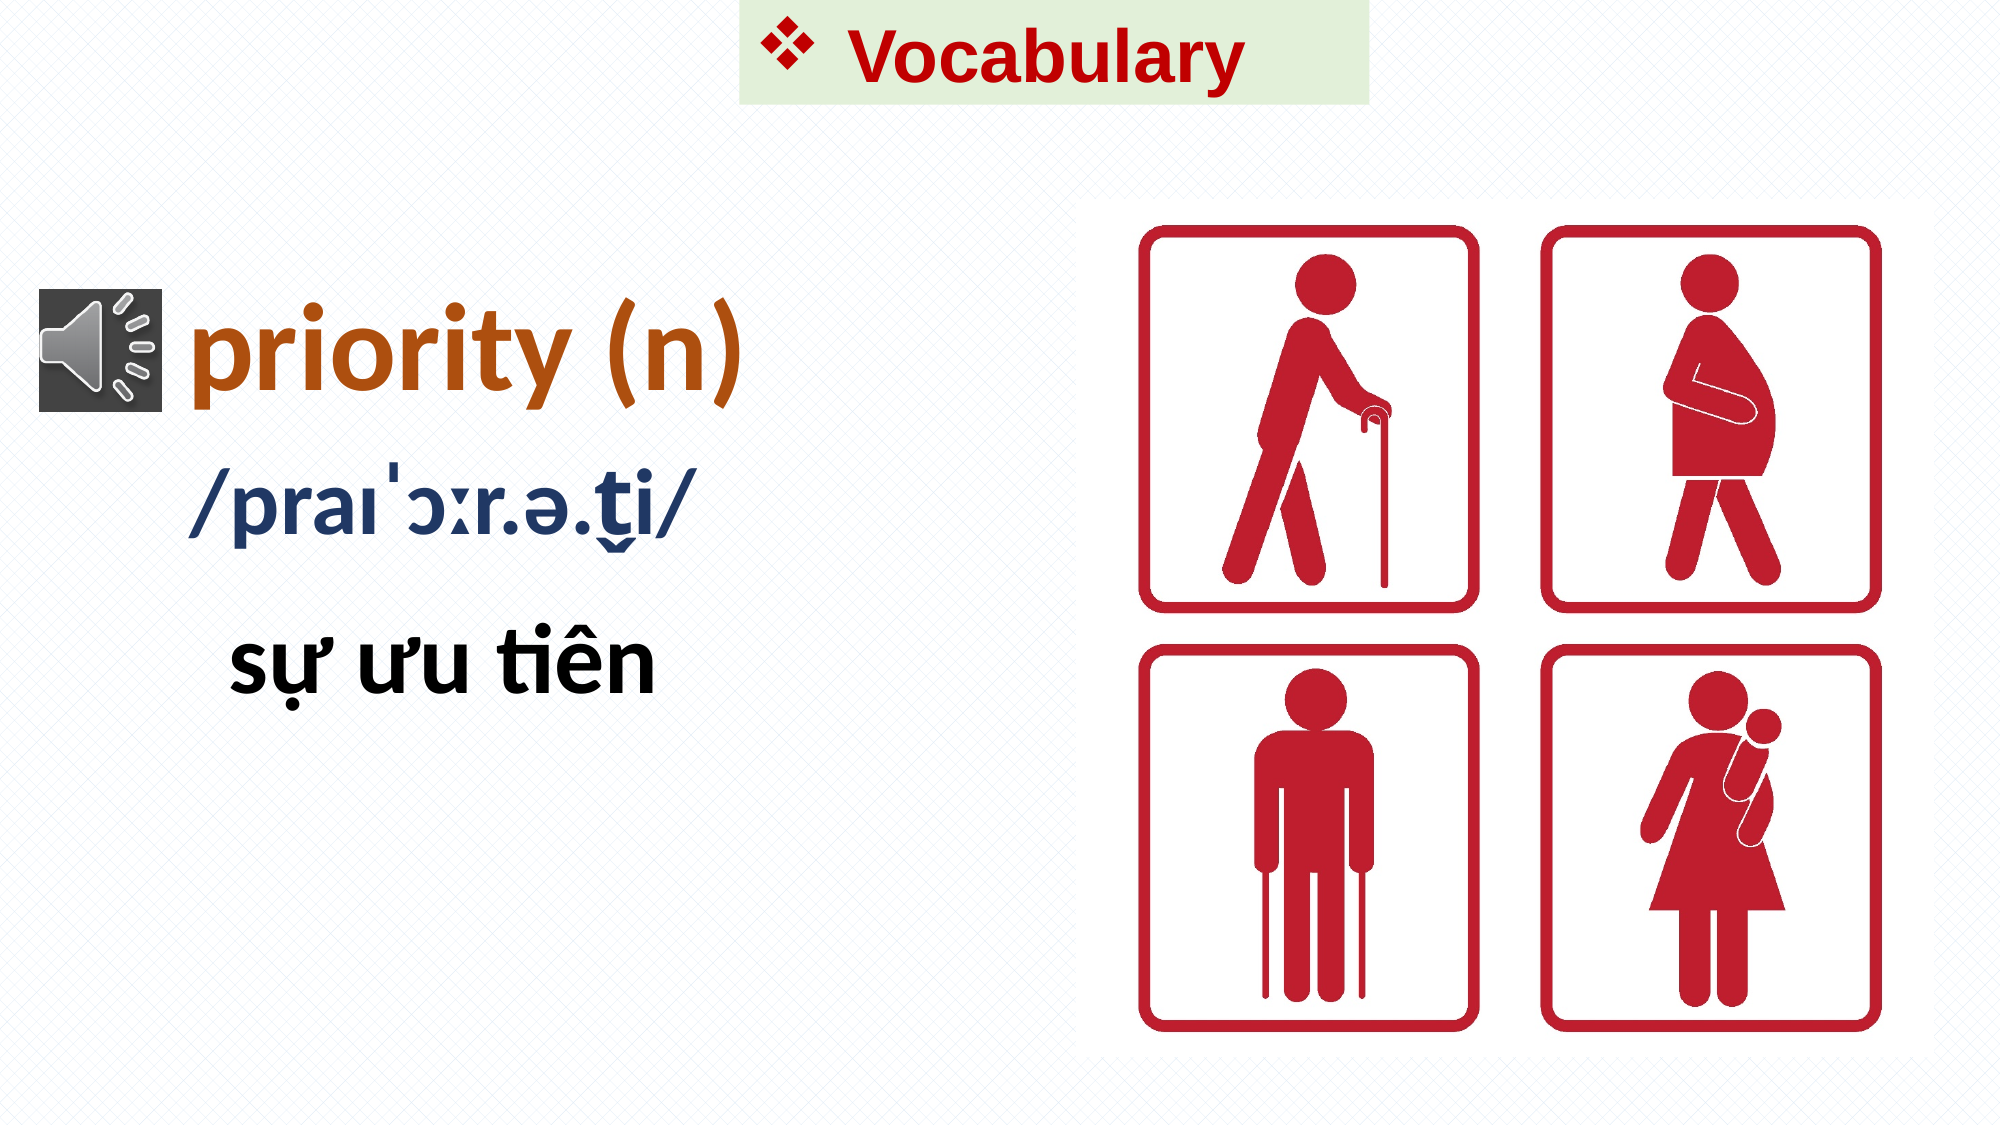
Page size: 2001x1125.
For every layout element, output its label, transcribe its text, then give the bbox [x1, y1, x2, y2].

text_box sự ưu tiên [111, 585, 776, 721]
text_box Vocabulary [739, 0, 1370, 105]
text_box /praɪˈɔːr.ə.t̬i/ [174, 433, 713, 561]
text_box priority (n) [38, 267, 897, 376]
picture [38, 288, 163, 413]
picture [1076, 199, 1934, 1057]
